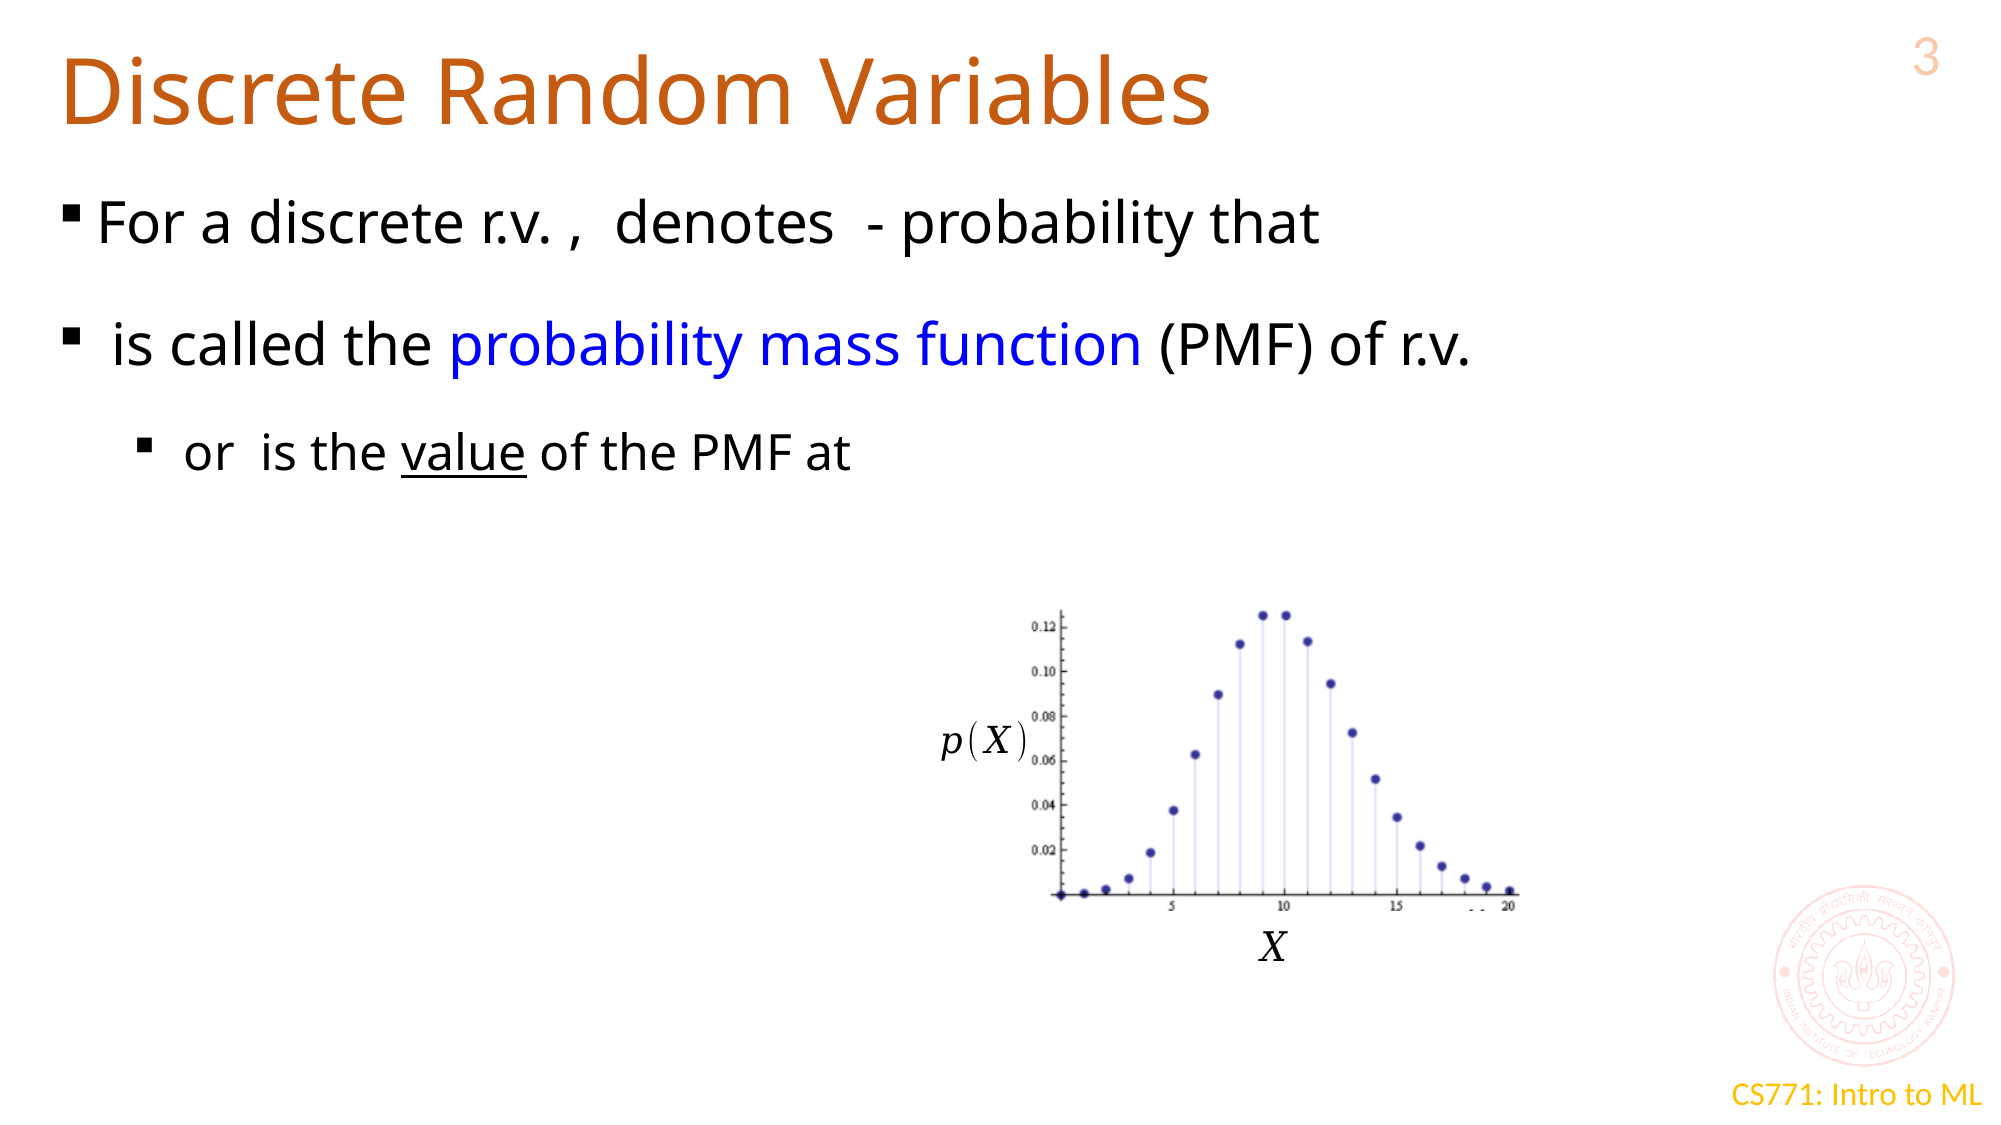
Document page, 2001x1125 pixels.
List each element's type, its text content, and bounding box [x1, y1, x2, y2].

title Discrete Random Variables [43, 27, 1970, 163]
slide_number 3 [1857, 22, 1957, 83]
picture [1027, 595, 1527, 911]
